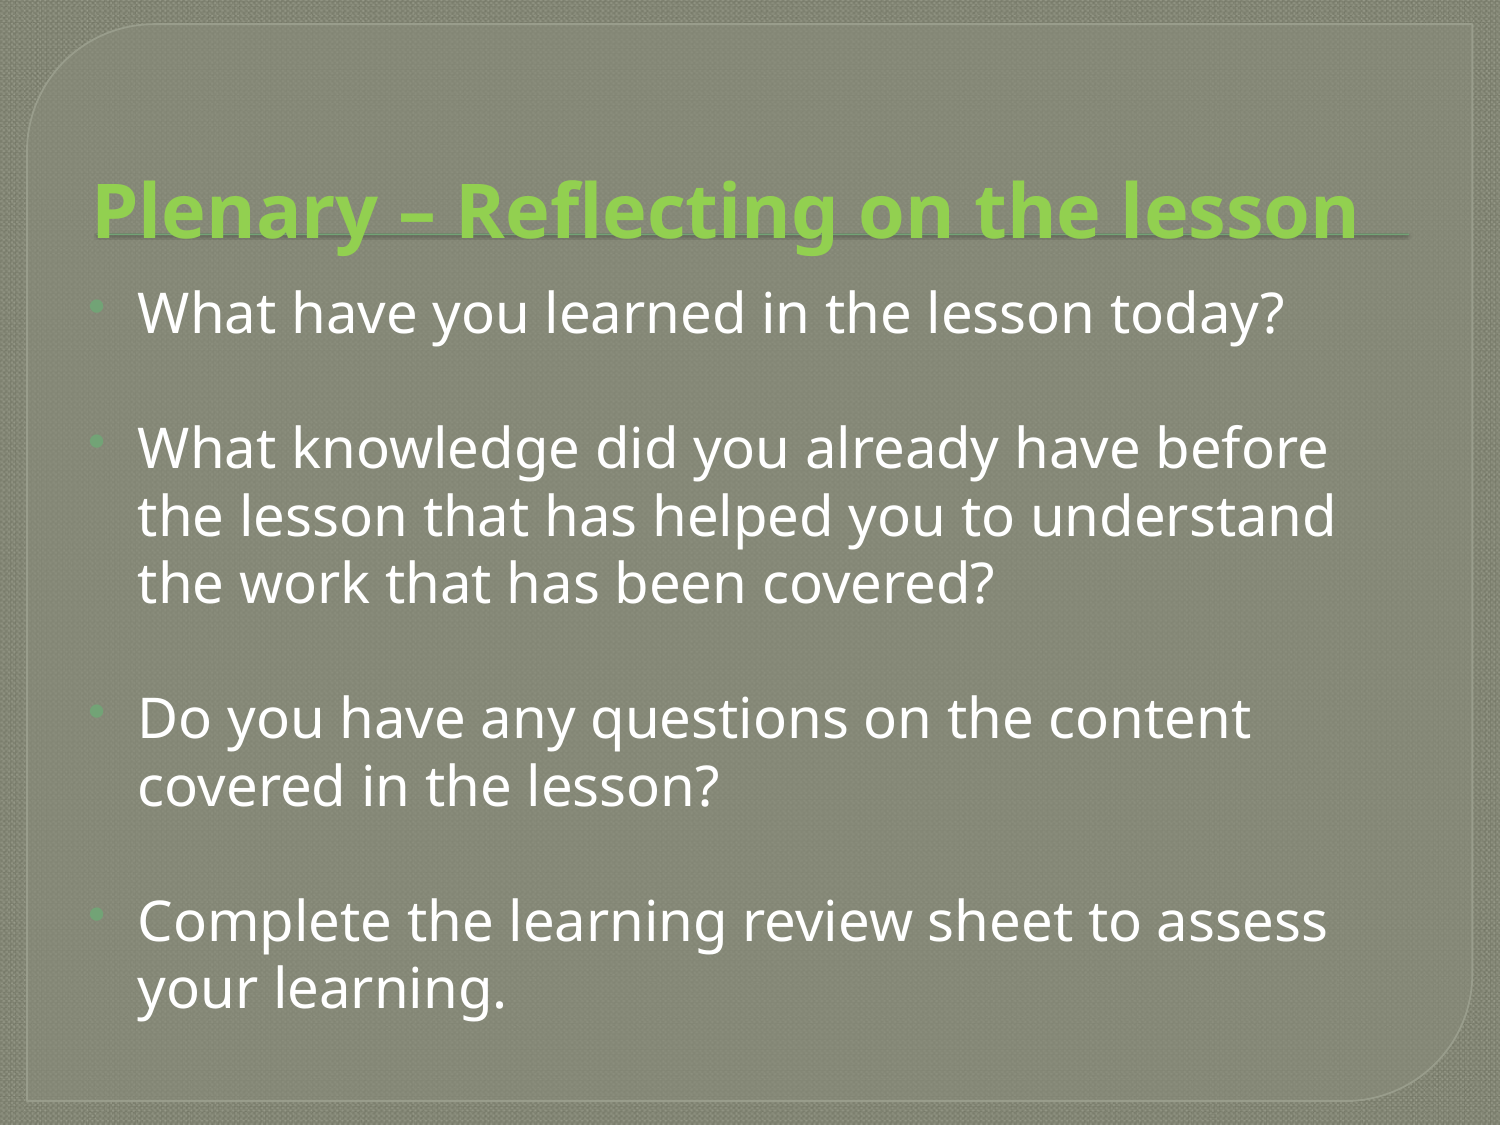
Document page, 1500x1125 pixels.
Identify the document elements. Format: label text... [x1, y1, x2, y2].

title Plenary – Reflecting on the lesson [76, 101, 1420, 261]
picture [0, 0, 1500, 1125]
list What have you learned in the lesson today? What knowledge did you already have before the lesson that has helped you to understand the work that has been covered? Do you have any questions on the content covered in the lesson? Complete the learning review sheet to assess your learning. [75, 270, 1425, 1013]
